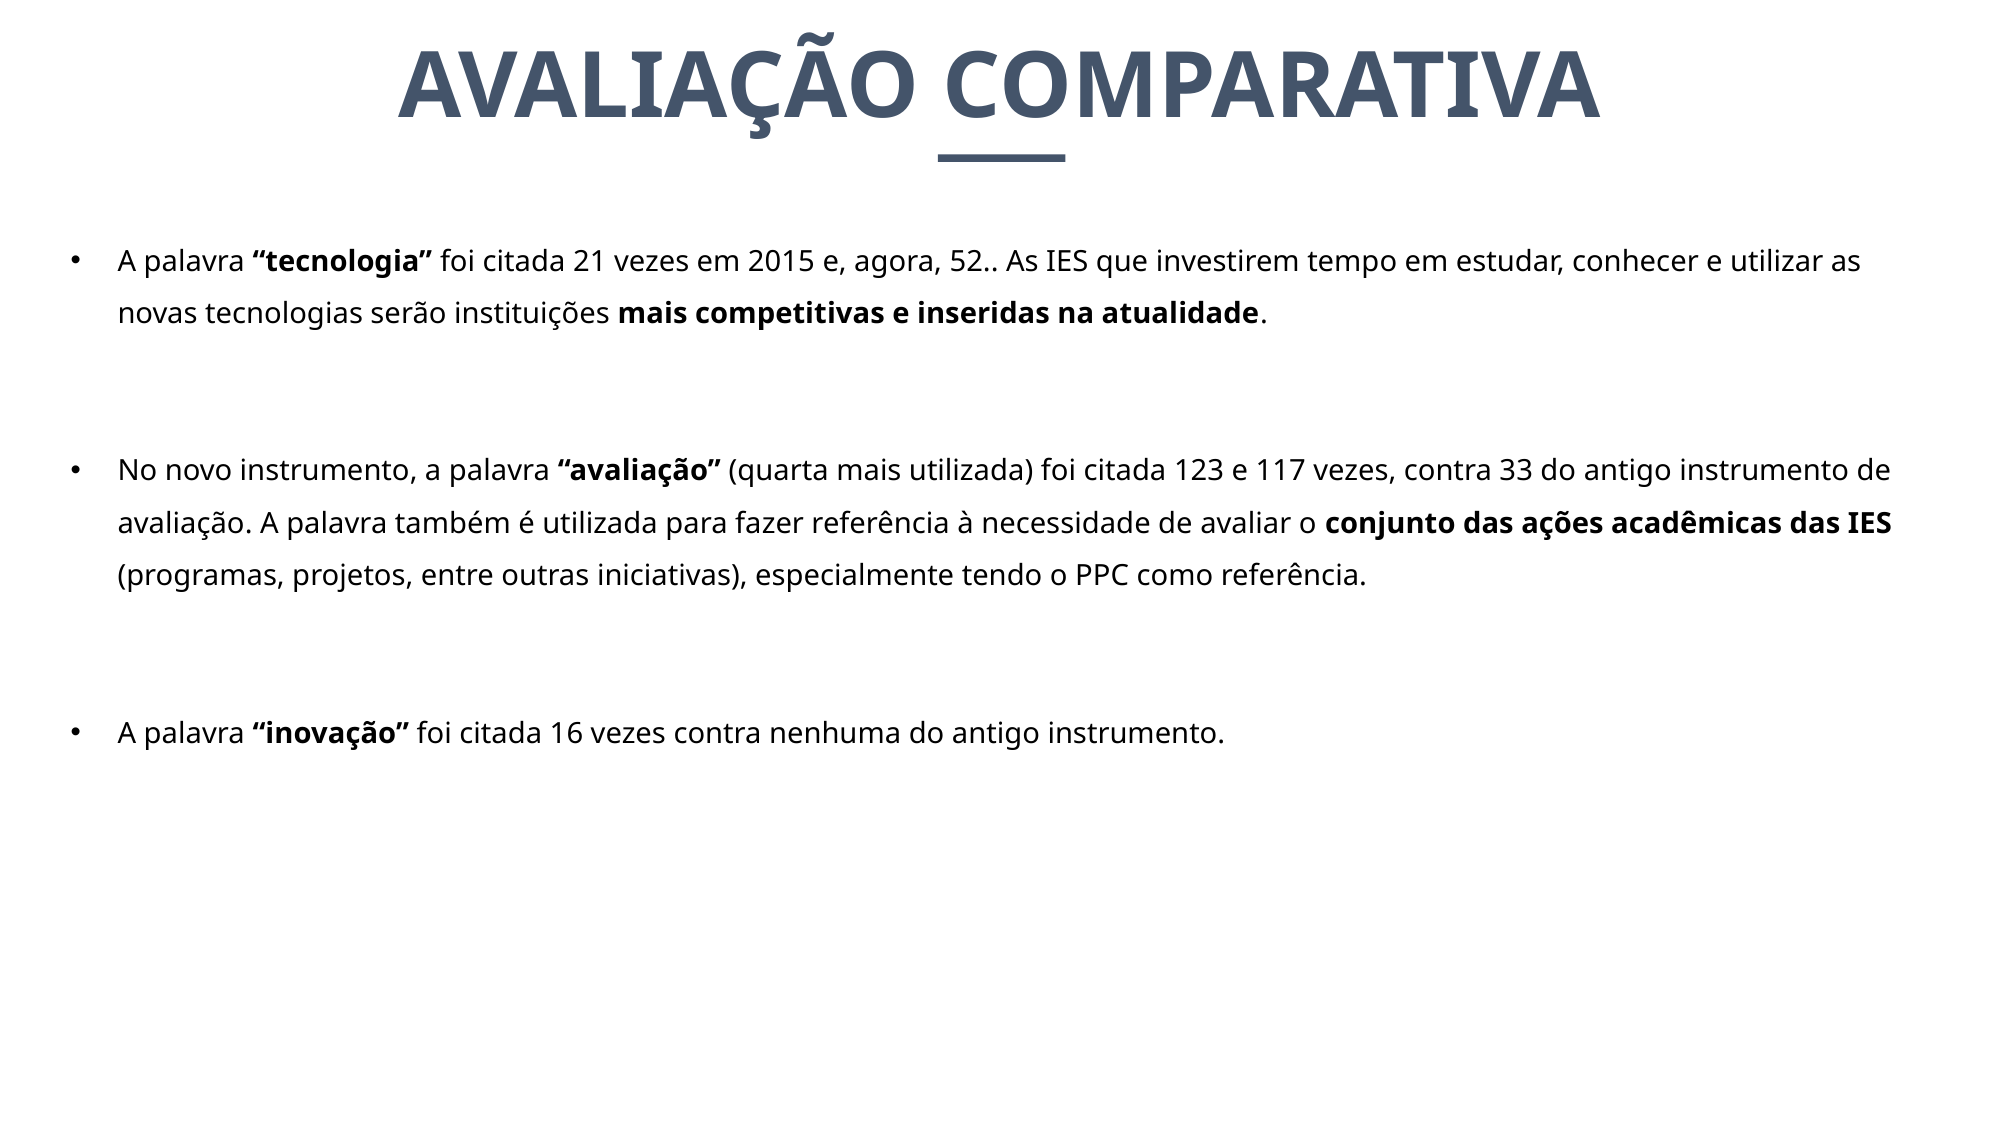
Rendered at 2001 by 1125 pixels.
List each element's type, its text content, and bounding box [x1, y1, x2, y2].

text_box [937, 154, 1066, 162]
text_box AVALIAÇÃO COMPARATIVA [391, 22, 1609, 140]
text_box A palavra “tecnologia” foi citada 21 vezes em 2015 e, agora, 52.. As IES que investirem tempo em estudar, conhecer e utilizar as novas tecnologias serão instituições mais competitivas e inseridas na atualidade. No novo instrumento, a palavra “avaliação” (quarta mais utilizada) foi citada 123 e 117 vezes, contra 33 do antigo instrumento de avaliação. A palavra também é utilizada para fazer referência à necessidade de avaliar o conjunto das ações acadêmicas das IES (programas, projetos, entre outras iniciativas), especialmente tendo o PPC como referência. A palavra “inovação” foi citada 16 vezes contra nenhuma do antigo instrumento. [55, 217, 1944, 809]
